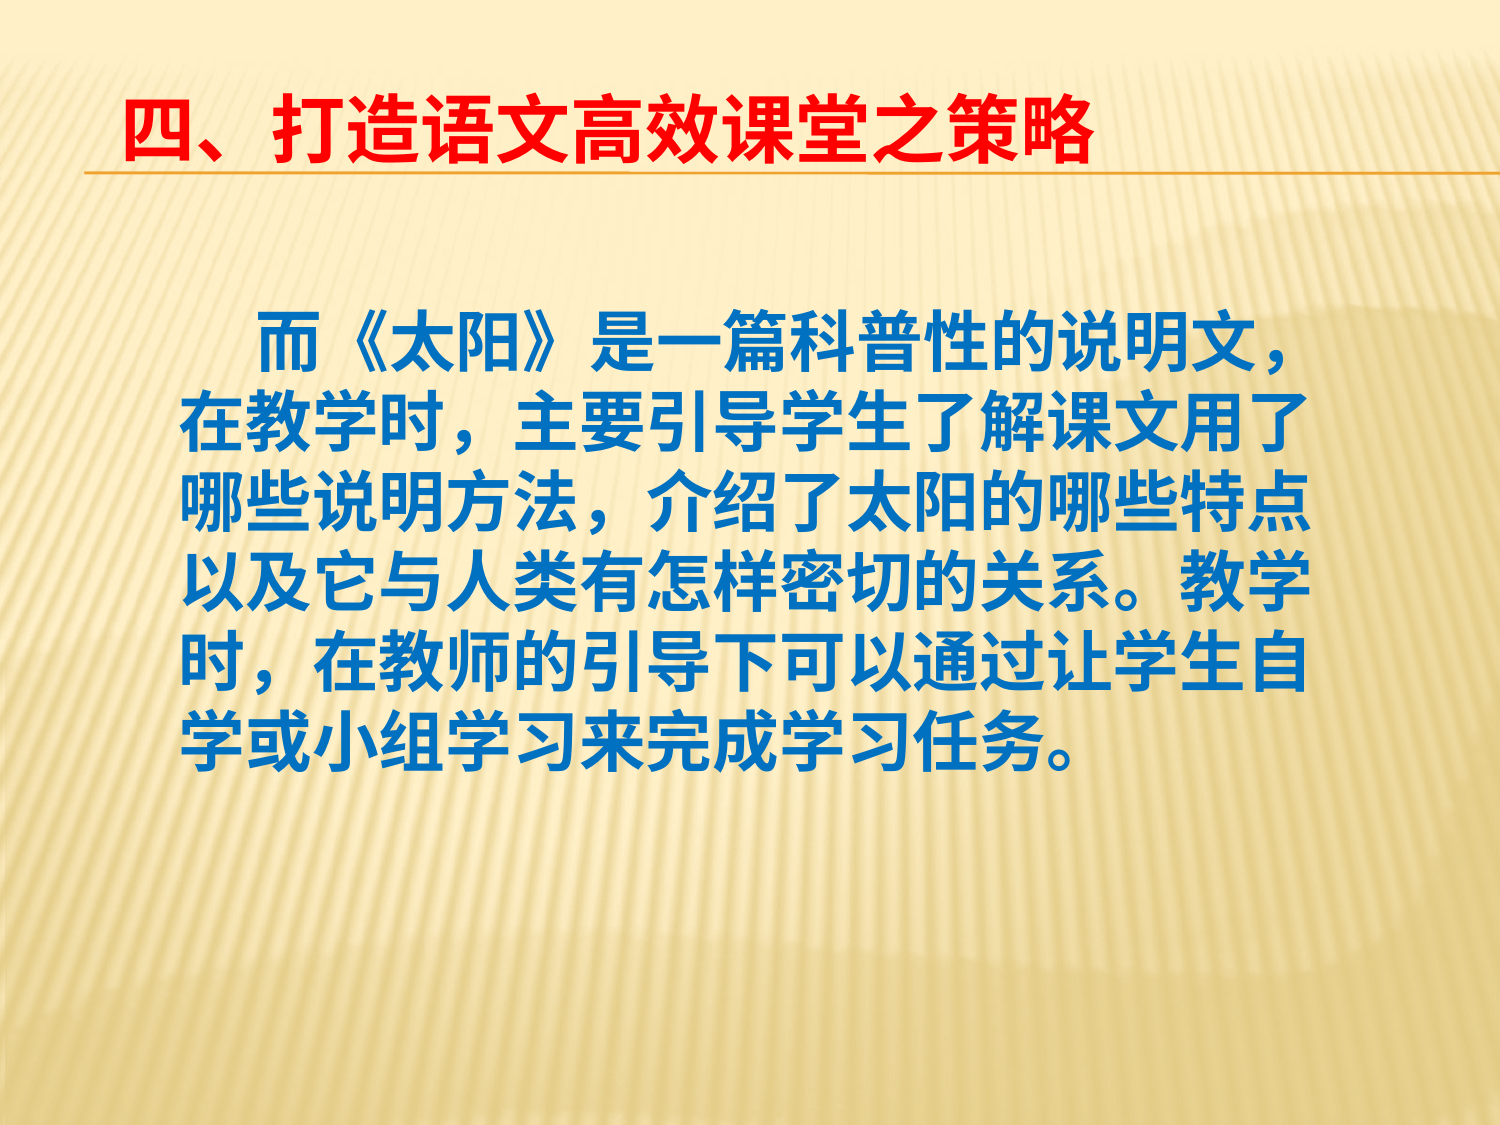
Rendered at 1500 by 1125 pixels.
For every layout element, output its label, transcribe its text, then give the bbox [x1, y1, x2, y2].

title 四、打造语文高效课堂之策略 [105, 58, 1500, 197]
text_box 而《太阳》是一篇科普性的说明文，在教学时，主要引导学生了解课文用了哪些说明方法，介绍了太阳的哪些特点以及它与人类有怎样密切的关系。教学时，在教师的引导下可以通过让学生自学或小组学习来完成学习任务。 [163, 292, 1383, 1125]
